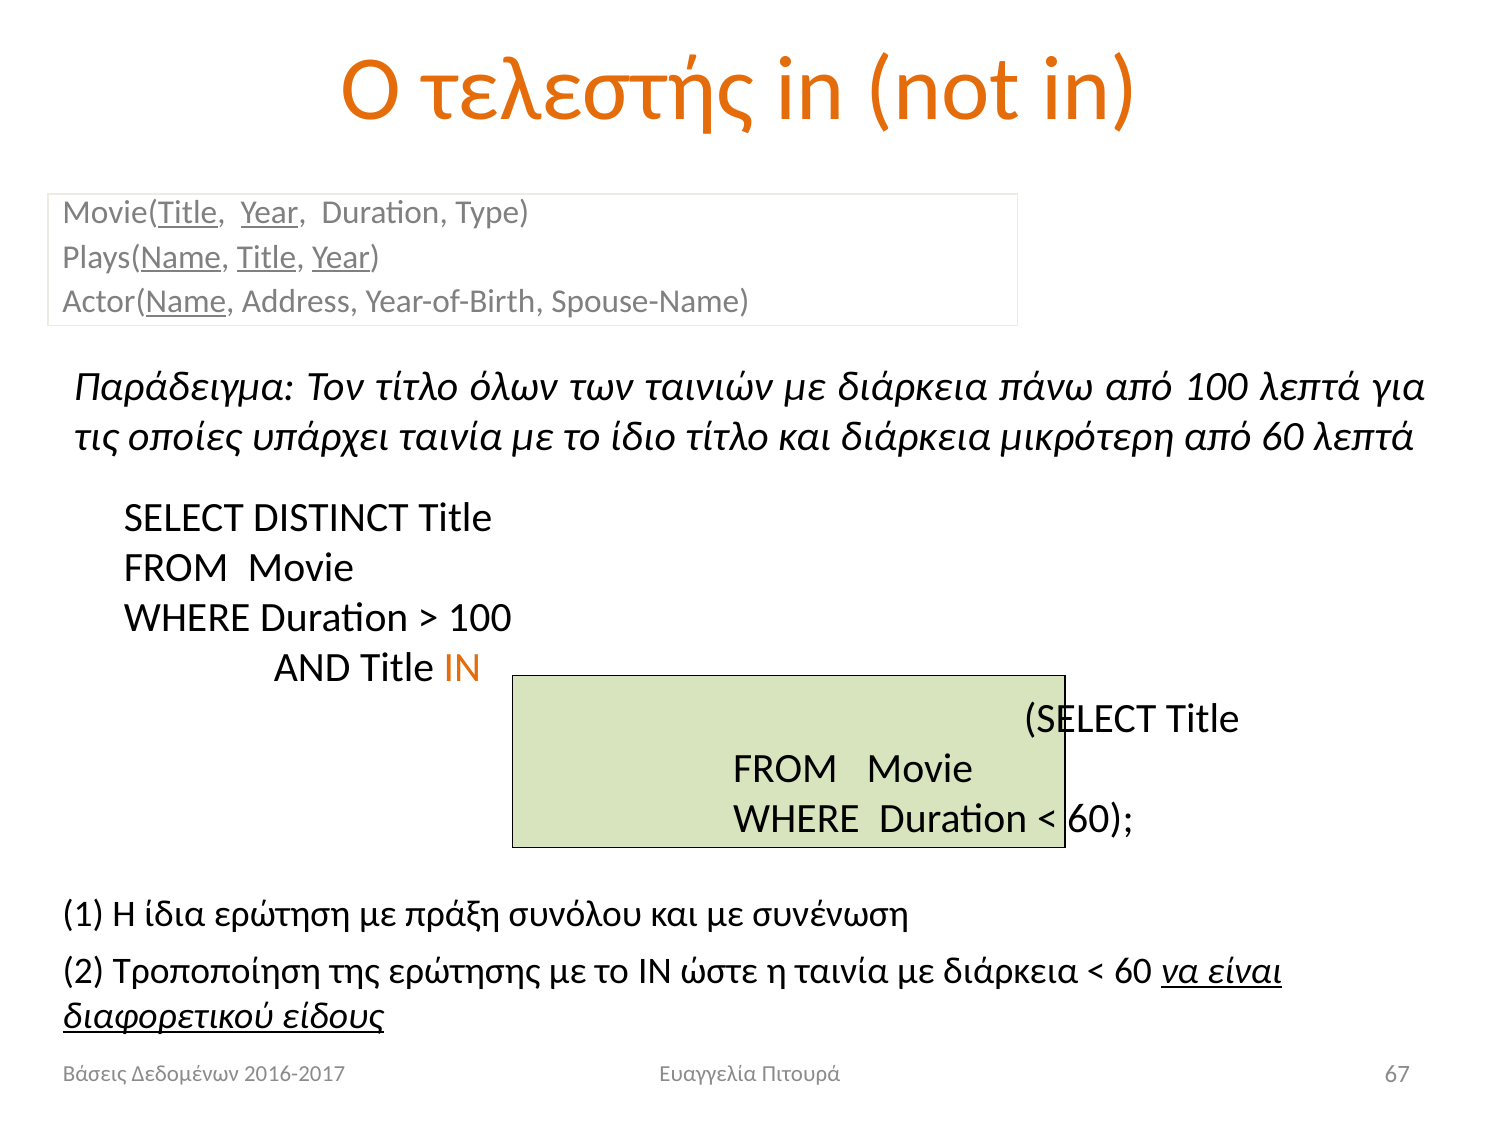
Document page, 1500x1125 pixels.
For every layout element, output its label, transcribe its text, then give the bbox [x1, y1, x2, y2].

title Ο τελεστής in (not in) [75, 0, 1425, 177]
footer Ευαγγελία Πιτουρά [512, 1044, 988, 1103]
text_box Βάσεις Δεδομένων 2016-2017 [47, 1044, 398, 1103]
text_box (2) Τροποποίηση της ερώτησης με το IN ώστε η ταινία με διάρκεια < 60 να είναι διαφορετικού είδους [47, 938, 1484, 1044]
text_box Movie(Title, Year, Duration, Type) Plays(Name, Title, Year) Actor(Name, Address, Year-of-Birth, Spouse-Name) [47, 193, 1018, 326]
text_box SELECT DISTINCT Title FROM Movie WHERE Duration > 100 AND Title IN (SELECT Title FROM Movie WHERE Duration < 60); [108, 482, 1472, 848]
slide_number 67 [1074, 1044, 1425, 1103]
text_box Παράδειγμα: Τον τίτλο όλων των ταινιών με διάρκεια πάνω από 100 λεπτά για τις οποίες υπάρχει ταινία με το ίδιο τίτλο και διάρκεια μικρότερη από 60 λεπτά [58, 351, 1441, 467]
text_box (1) Η ίδια ερώτηση με πράξη συνόλου και με συνένωση [47, 881, 1383, 938]
